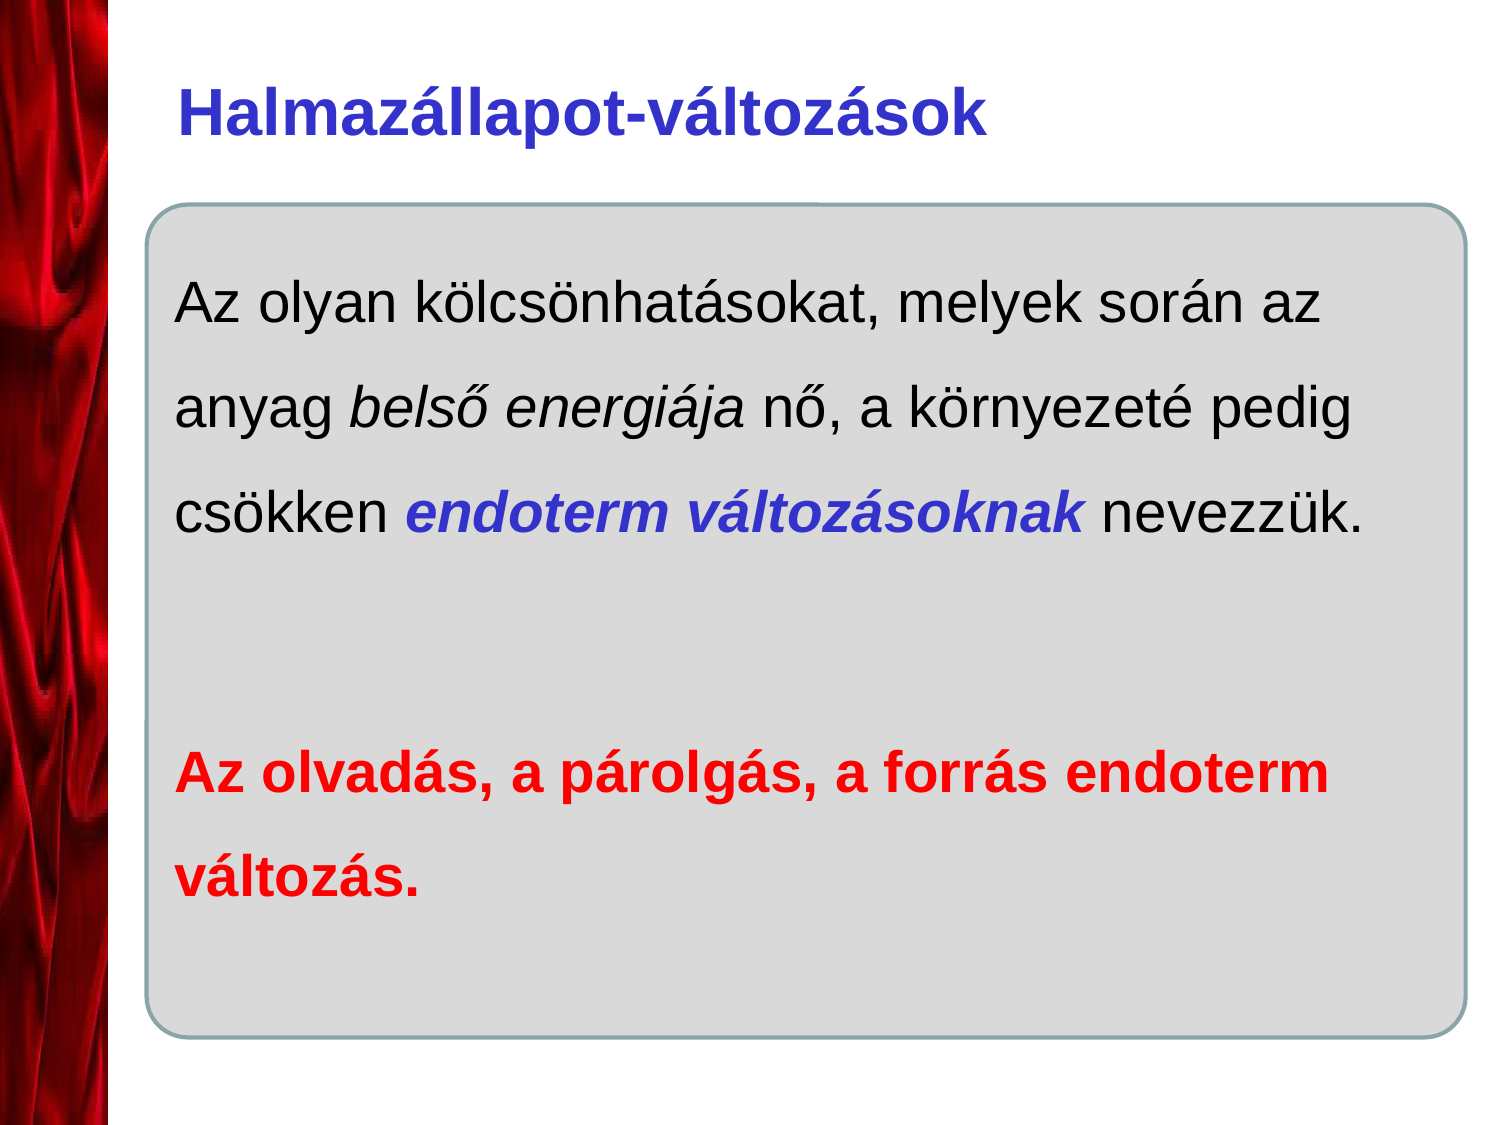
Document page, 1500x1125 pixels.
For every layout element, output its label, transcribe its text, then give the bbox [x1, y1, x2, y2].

text_box Az olyan kölcsönhatásokat, melyek során az anyag belső energiája nő, a környezeté pedig csökken endoterm változásoknak nevezzük. Az olvadás, a párolgás, a forrás endoterm változás. [159, 221, 1462, 916]
picture [0, 0, 108, 1125]
text_box [144, 202, 1468, 1040]
text_box Halmazállapot-változások [162, 60, 1004, 156]
